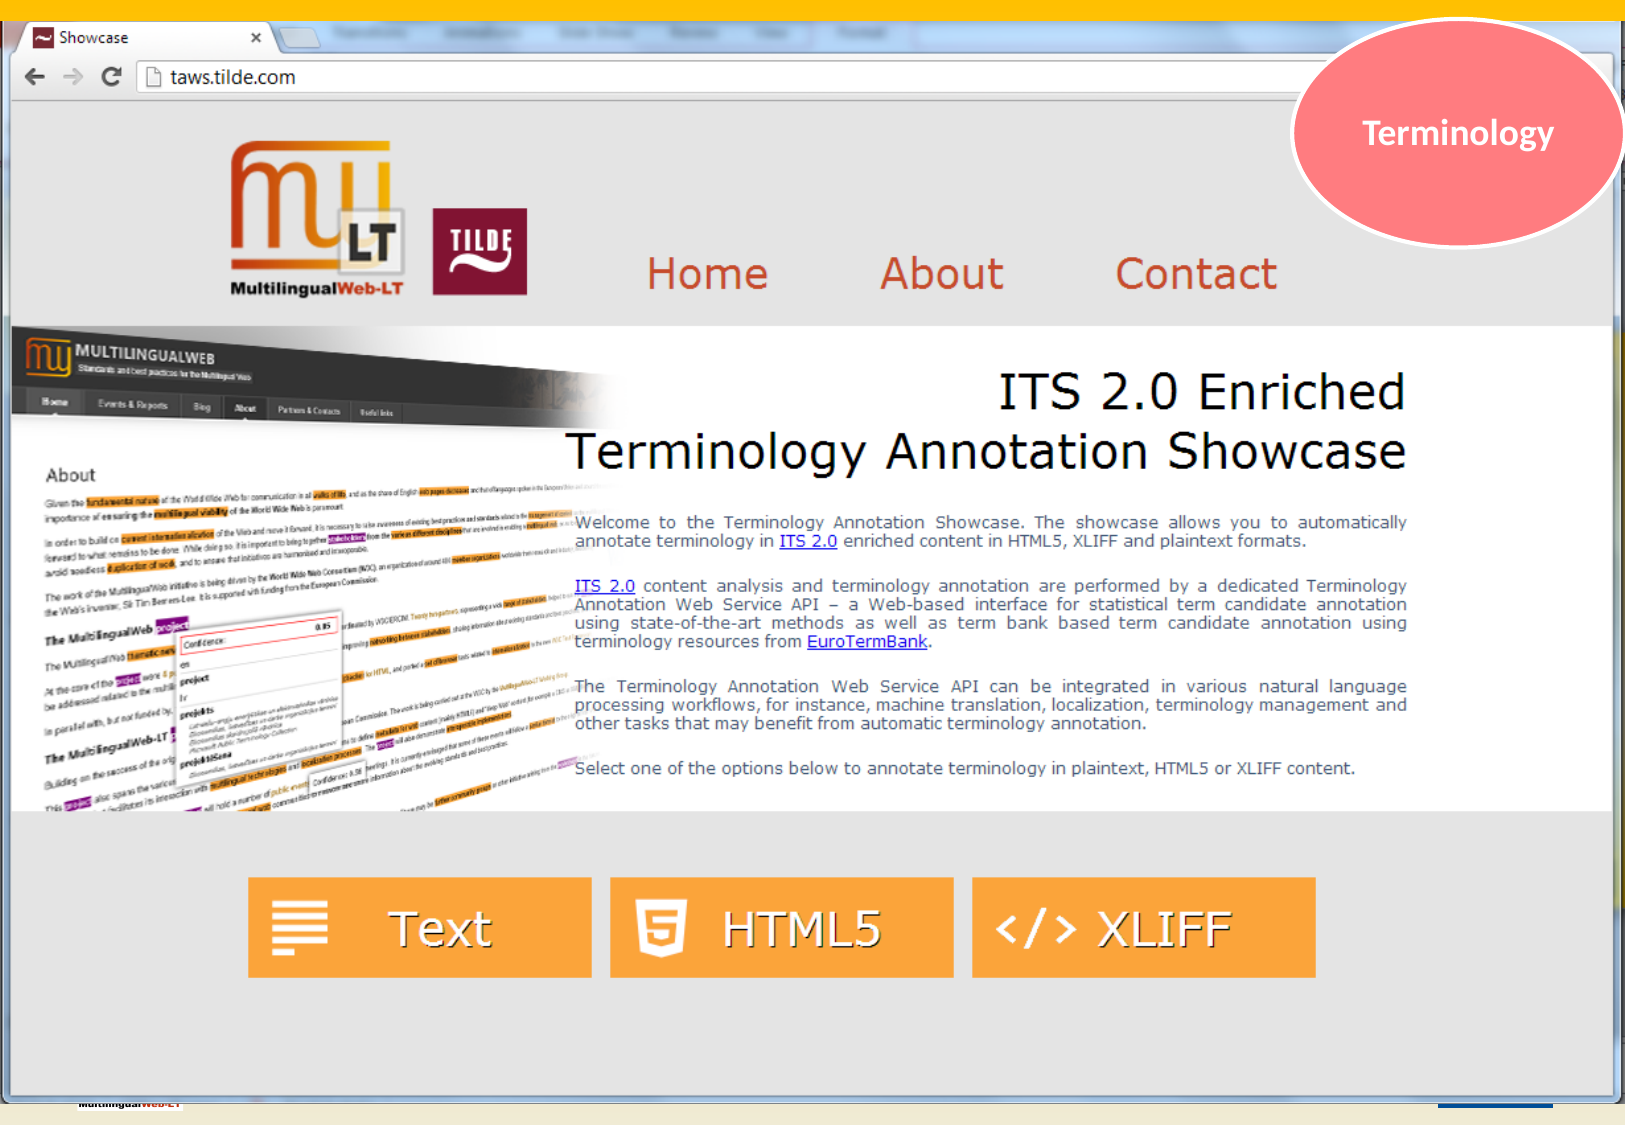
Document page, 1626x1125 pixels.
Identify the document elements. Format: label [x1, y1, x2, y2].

text_box [1291, 18, 1625, 248]
picture [0, 21, 1625, 1111]
